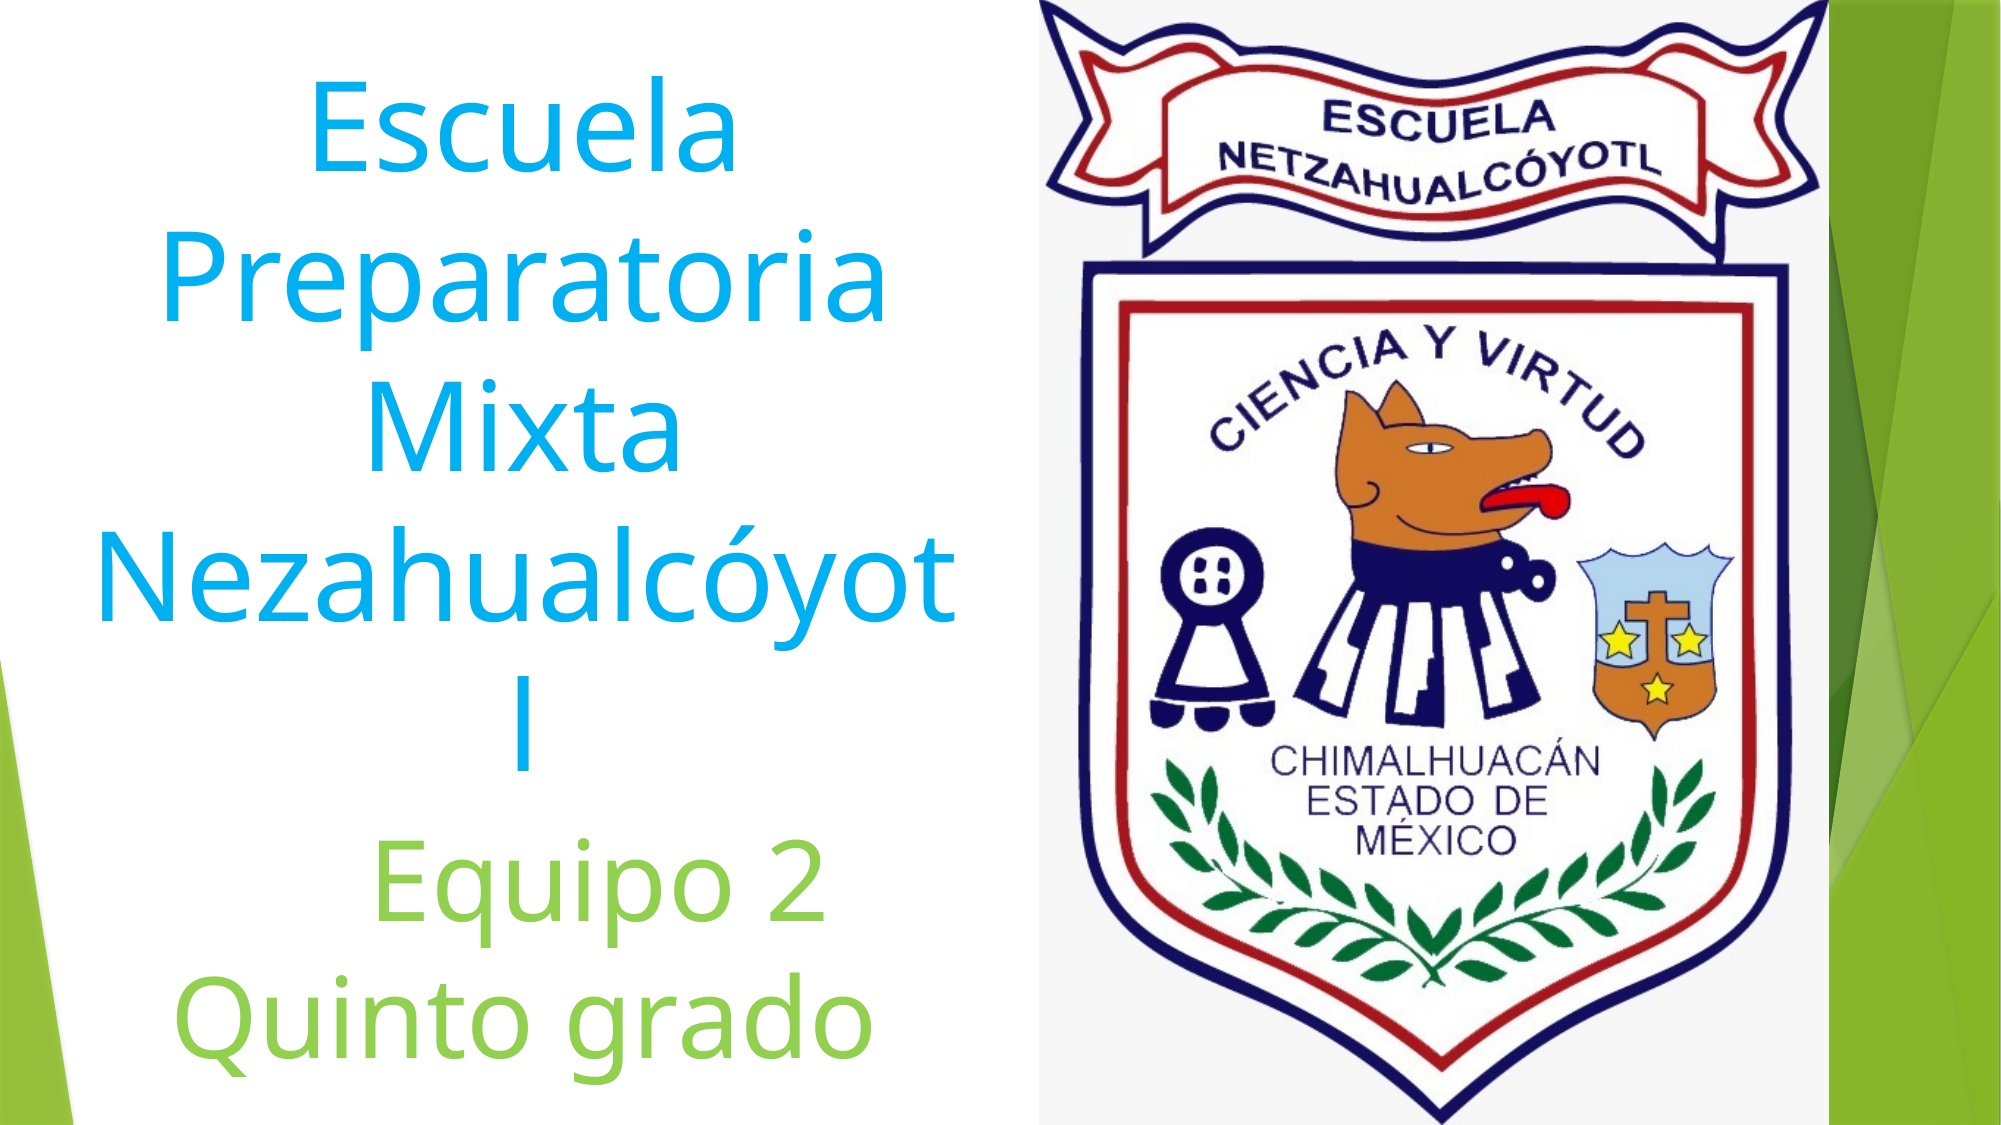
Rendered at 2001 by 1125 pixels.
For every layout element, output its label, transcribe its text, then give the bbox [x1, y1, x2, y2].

text_box Escuela Preparatoria Mixta Nezahualcóyotl Equipo 2 Quinto grado [73, 38, 975, 1089]
picture [1038, 0, 1829, 1125]
